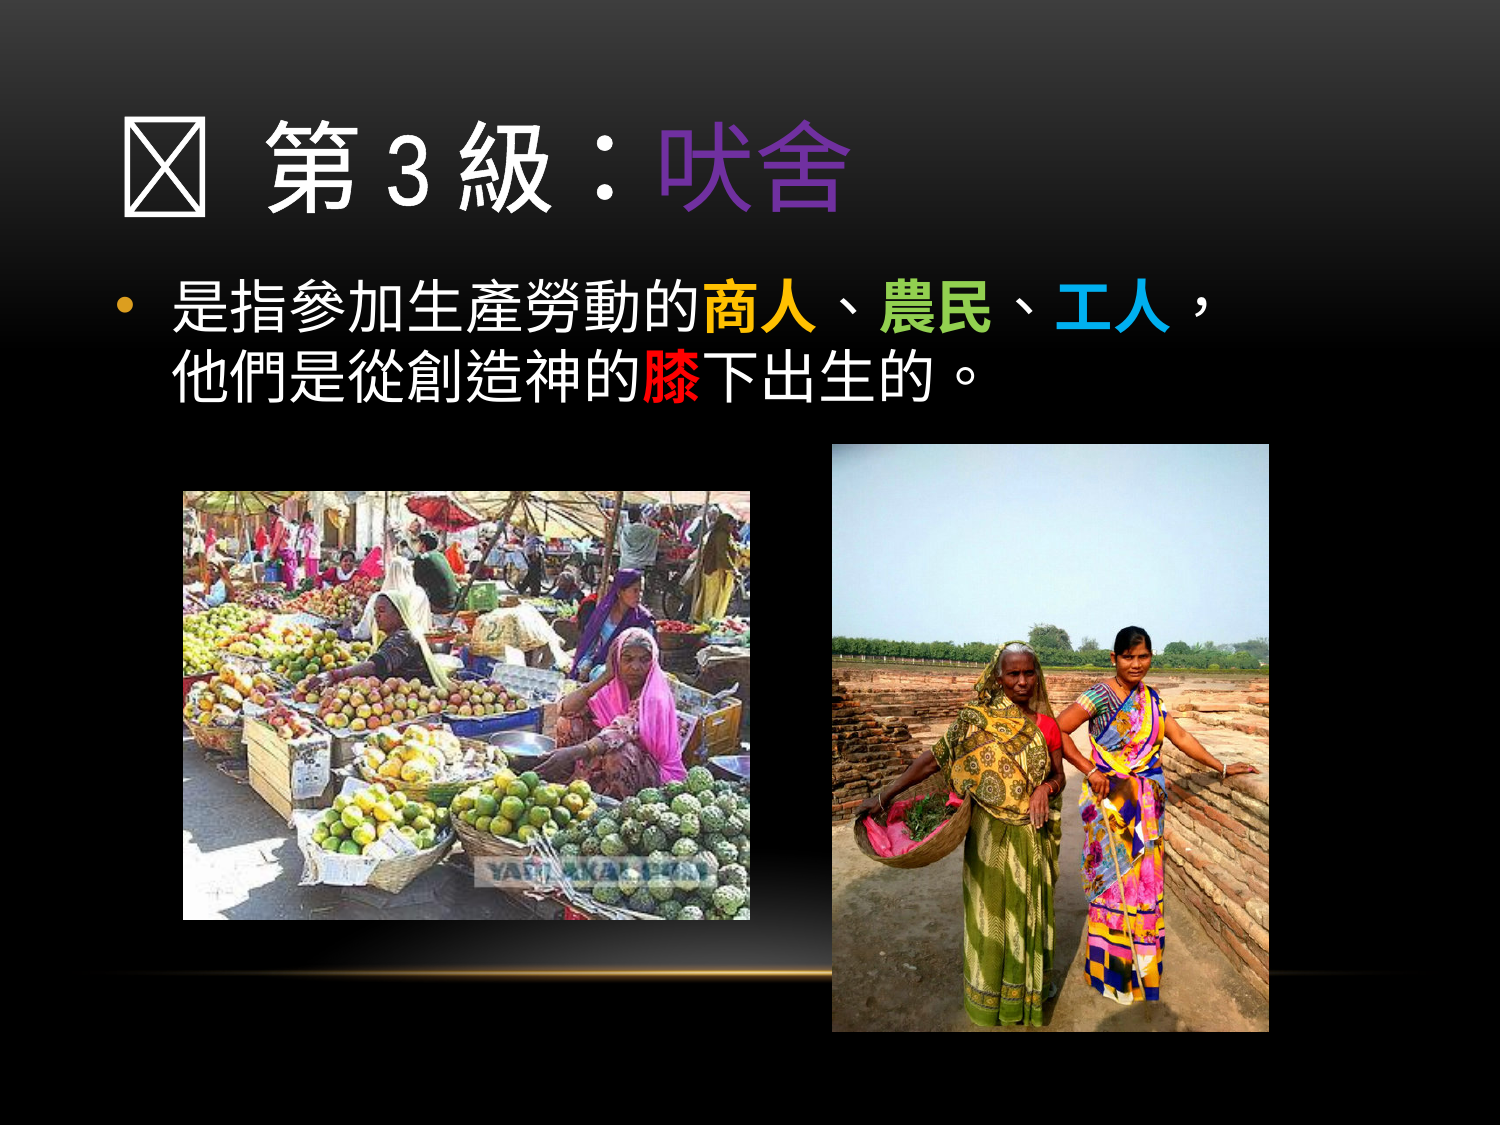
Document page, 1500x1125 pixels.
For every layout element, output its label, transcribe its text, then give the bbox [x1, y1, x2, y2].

title  第3級：吠舍 [99, 45, 1400, 233]
list 是指參加生產勞動的商人、農民、工人， 他們是從創造神的膝下出生的。 [99, 262, 1400, 938]
picture [0, 0, 1500, 1125]
